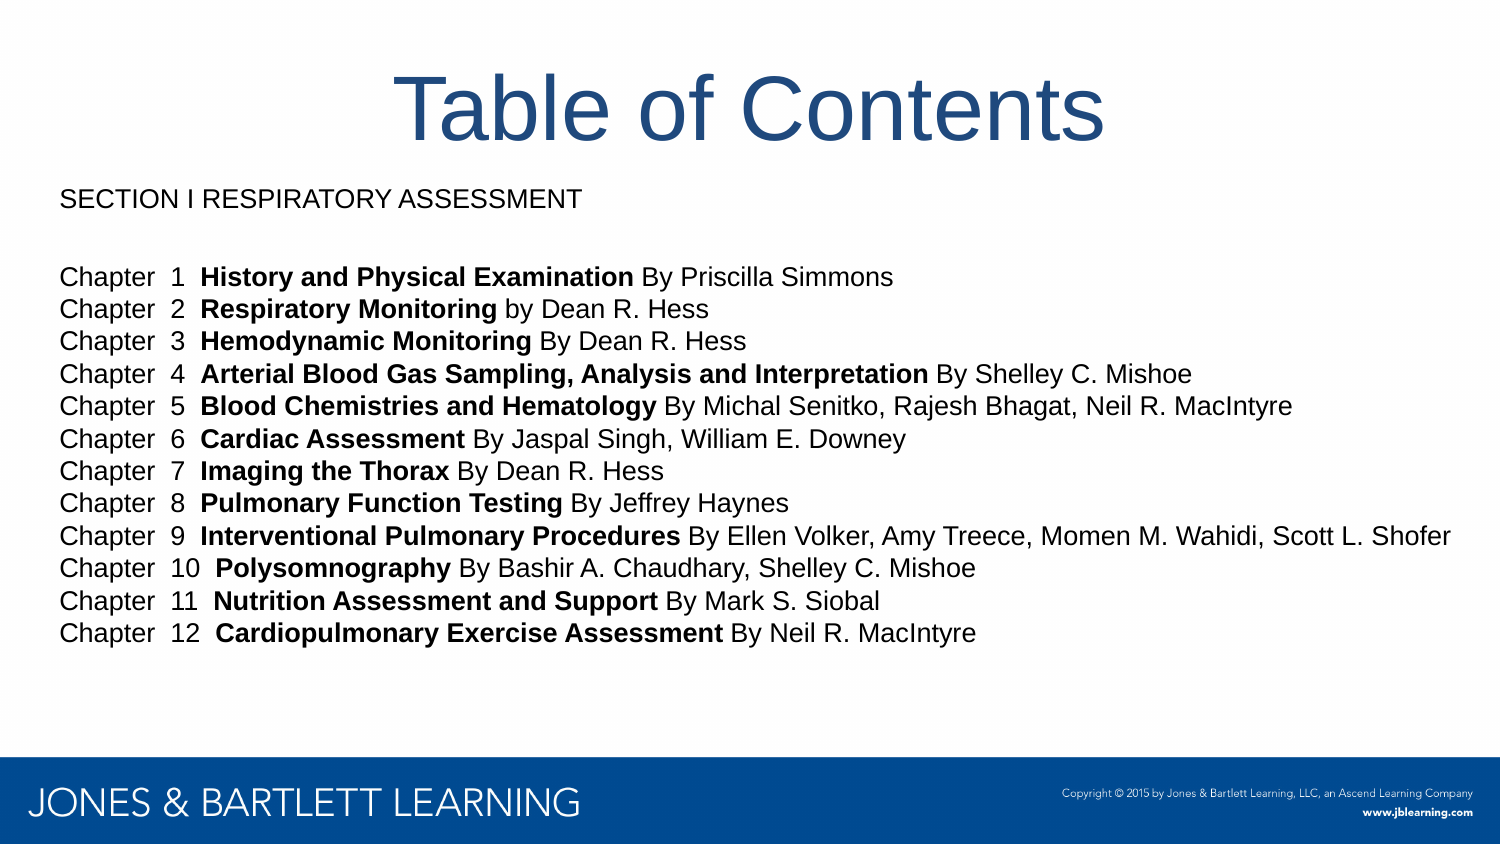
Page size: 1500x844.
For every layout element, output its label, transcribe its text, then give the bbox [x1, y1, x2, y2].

list SECTION I RESPIRATORY ASSESSMENT Chapter 1 History and Physical Examination By Priscilla Simmons Chapter 2 Respiratory Monitoring by Dean R. Hess Chapter 3 Hemodynamic Monitoring By Dean R. Hess Chapter 4 Arterial Blood Gas Sampling, Analysis and Interpretation By Shelley C. Mishoe Chapter 5 Blood Chemistries and Hematology By Michal Senitko, Rajesh Bhagat, Neil R. MacIntyre Chapter 6 Cardiac Assessment By Jaspal Singh, William E. Downey Chapter 7 Imaging the Thorax By Dean R. Hess Chapter 8 Pulmonary Function Testing By Jeffrey Haynes Chapter 9 Interventional Pulmonary Procedures By Ellen Volker, Amy Treece, Momen M. Wahidi, Scott L. Shofer Chapter 10 Polysomnography By Bashir A. Chaudhary, Shelley C. Mishoe Chapter 11 Nutrition Assessment and Support By Mark S. Siobal Chapter 12 Cardiopulmonary Exercise Assessment By Neil R. MacIntyre [44, 174, 1484, 732]
title Table of Contents [75, 33, 1425, 174]
picture [0, 0, 1500, 844]
